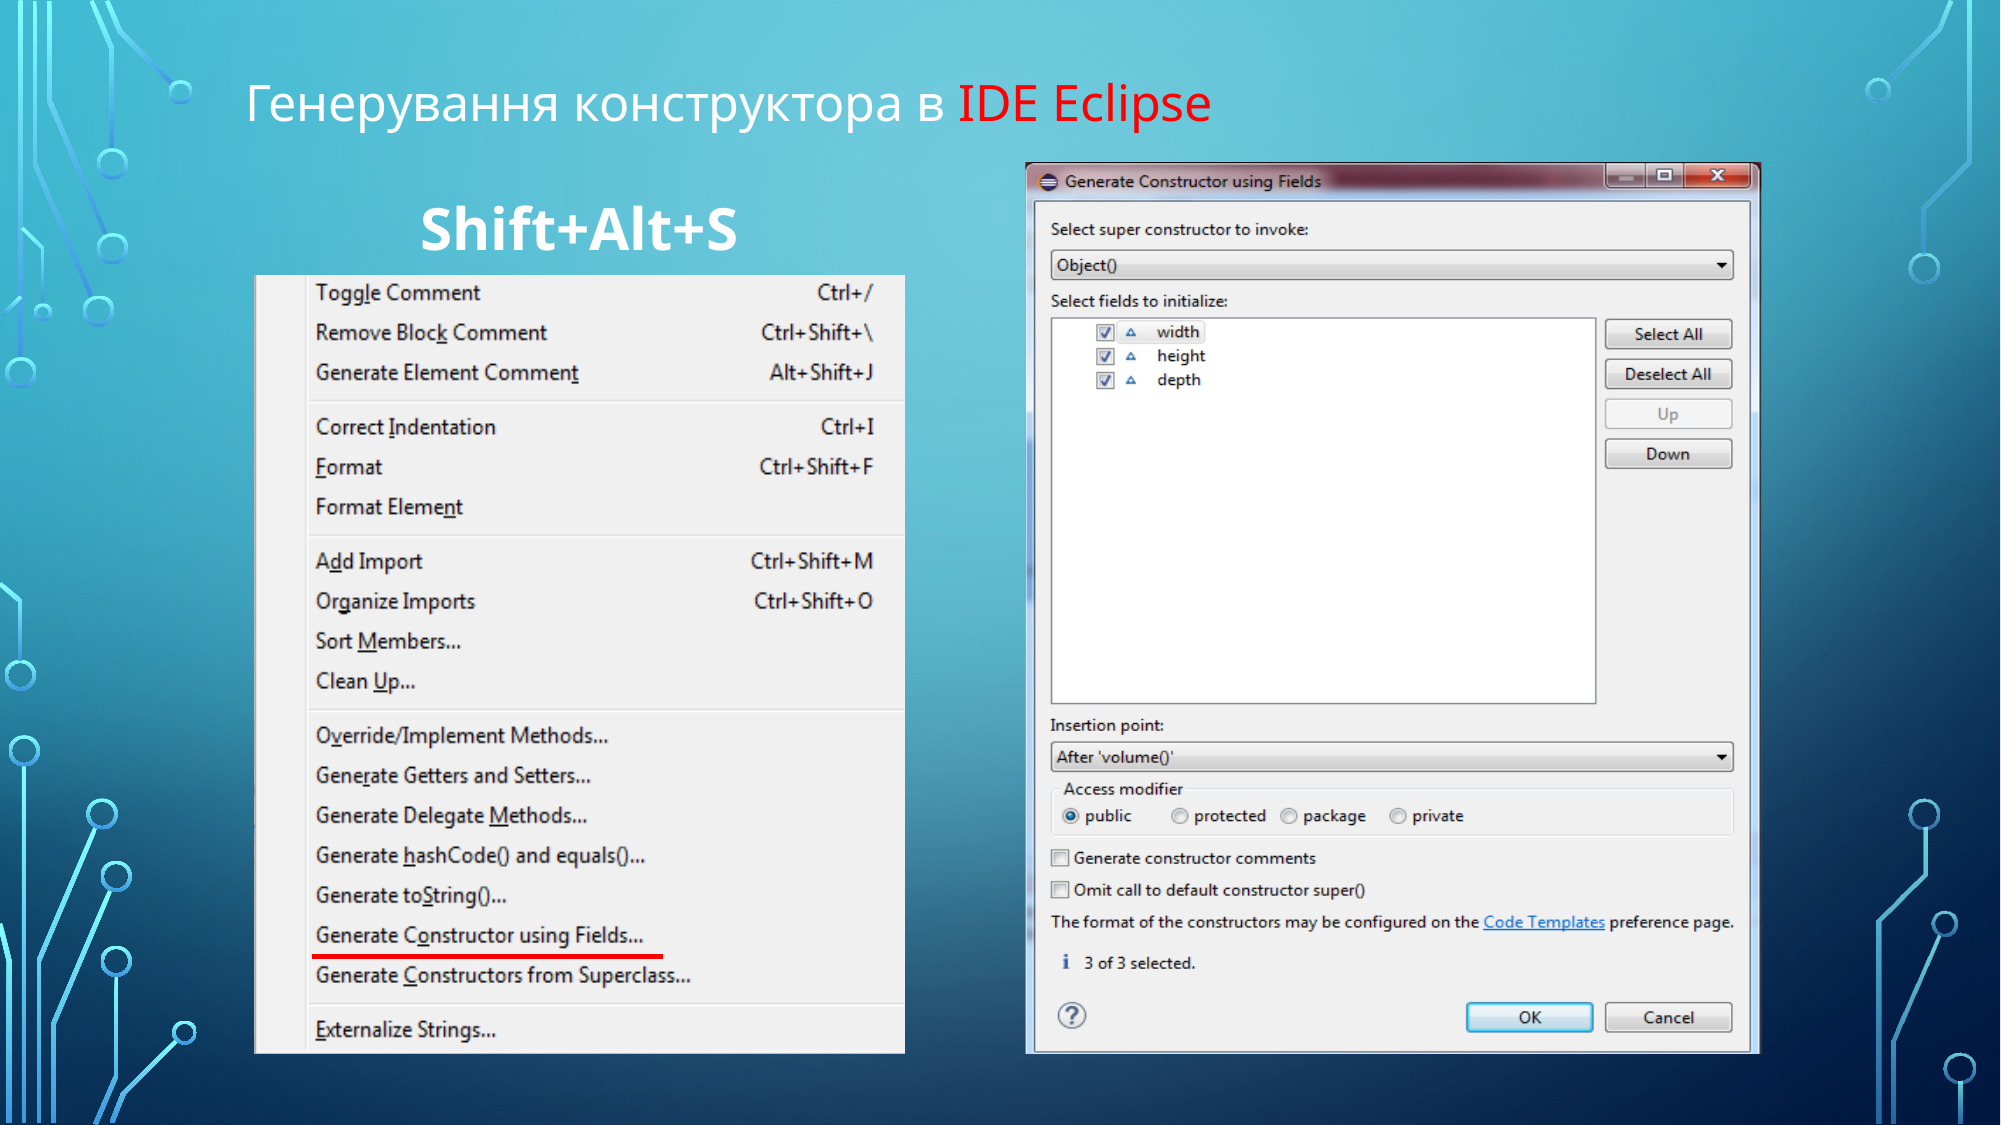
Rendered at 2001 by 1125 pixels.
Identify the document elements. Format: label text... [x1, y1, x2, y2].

text_box Shift+Alt+S [405, 184, 753, 270]
picture [253, 275, 905, 1054]
picture [1025, 161, 1762, 1054]
list Генерування конструктора в IDE Eclipse [230, 52, 1290, 155]
